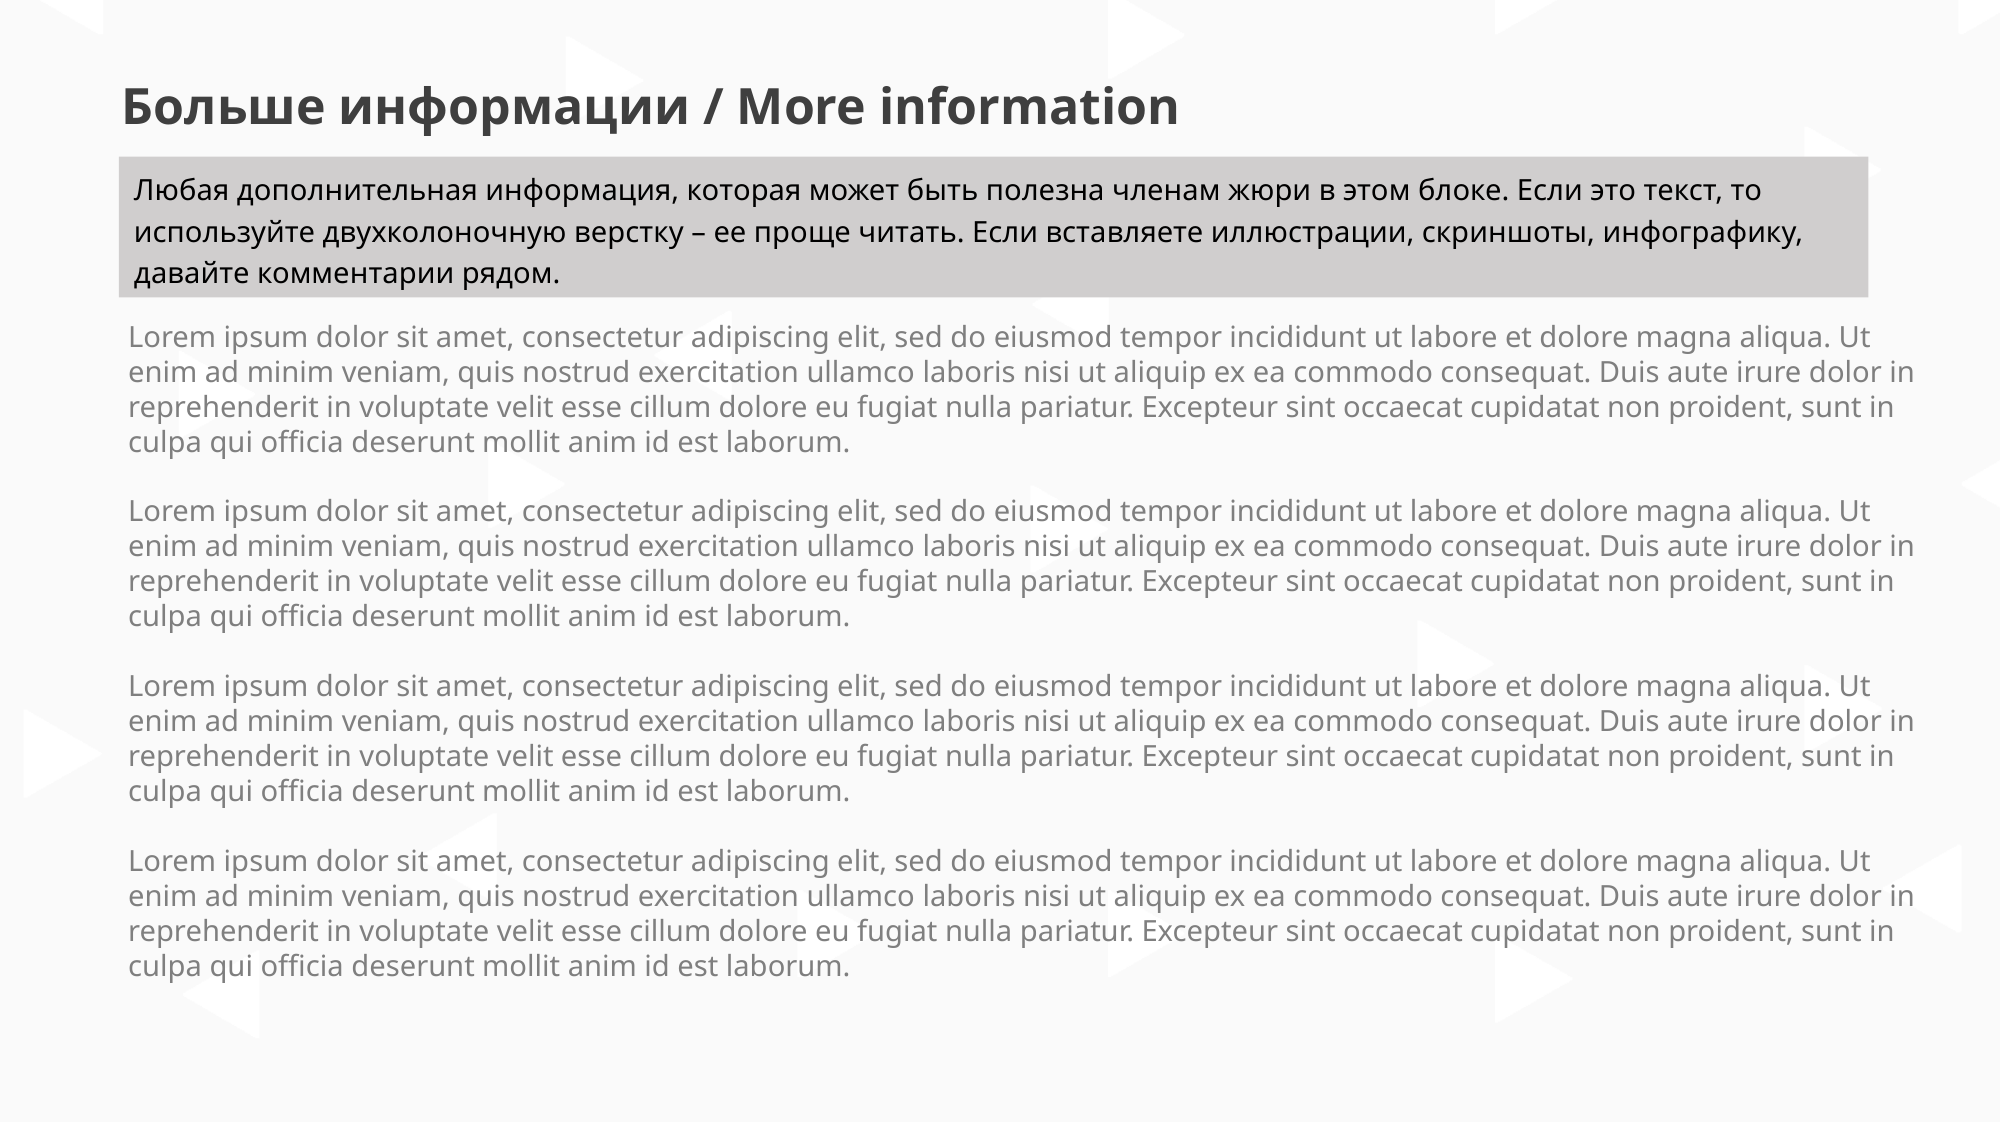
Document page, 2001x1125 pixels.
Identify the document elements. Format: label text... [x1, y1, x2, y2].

text_box Lorem ipsum dolor sit amet, consectetur adipiscing elit, sed do eiusmod tempor incididunt ut labore et dolore magna aliqua. Ut enim ad minim veniam, quis nostrud exercitation ullamco laboris nisi ut aliquip ex ea commodo consequat. Duis aute irure dolor in reprehenderit in voluptate velit esse cillum dolore eu fugiat nulla pariatur. Excepteur sint occaecat cupidatat non proident, sunt in culpa qui officia deserunt mollit anim id est laborum. Lorem ipsum dolor sit amet, consectetur adipiscing elit, sed do eiusmod tempor incididunt ut labore et dolore magna aliqua. Ut enim ad minim veniam, quis nostrud exercitation ullamco laboris nisi ut aliquip ex ea commodo consequat. Duis aute irure dolor in reprehenderit in voluptate velit esse cillum dolore eu fugiat nulla pariatur. Excepteur sint occaecat cupidatat non proident, sunt in culpa qui officia deserunt mollit anim id est laborum. Lorem ipsum dolor sit amet, consectetur adipiscing elit, sed do eiusmod tempor incididunt ut labore et dolore magna aliqua. Ut enim ad minim veniam, quis nostrud exercitation ullamco laboris nisi ut aliquip ex ea commodo consequat. Duis aute irure dolor in reprehenderit in voluptate velit esse cillum dolore eu fugiat nulla pariatur. Excepteur sint occaecat cupidatat non proident, sunt in culpa qui officia deserunt mollit anim id est laborum. Lorem ipsum dolor sit amet, consectetur adipiscing elit, sed do eiusmod tempor incididunt ut labore et dolore magna aliqua. Ut enim ad minim veniam, quis nostrud exercitation ullamco laboris nisi ut aliquip ex ea commodo consequat. Duis aute irure dolor in reprehenderit in voluptate velit esse cillum dolore eu fugiat nulla pariatur. Excepteur sint occaecat cupidatat non proident, sunt in culpa qui officia deserunt mollit anim id est laborum. [113, 310, 1935, 1025]
list Больше информации / More information [106, 48, 1966, 176]
text_box Любая дополнительная информация, которая может быть полезна членам жюри в этом блоке. Если это текст, то используйте двухколоночную верстку – ее проще читать. Если вставляете иллюстрации, скриншоты, инфографику, давайте комментарии рядом. [118, 156, 1869, 298]
